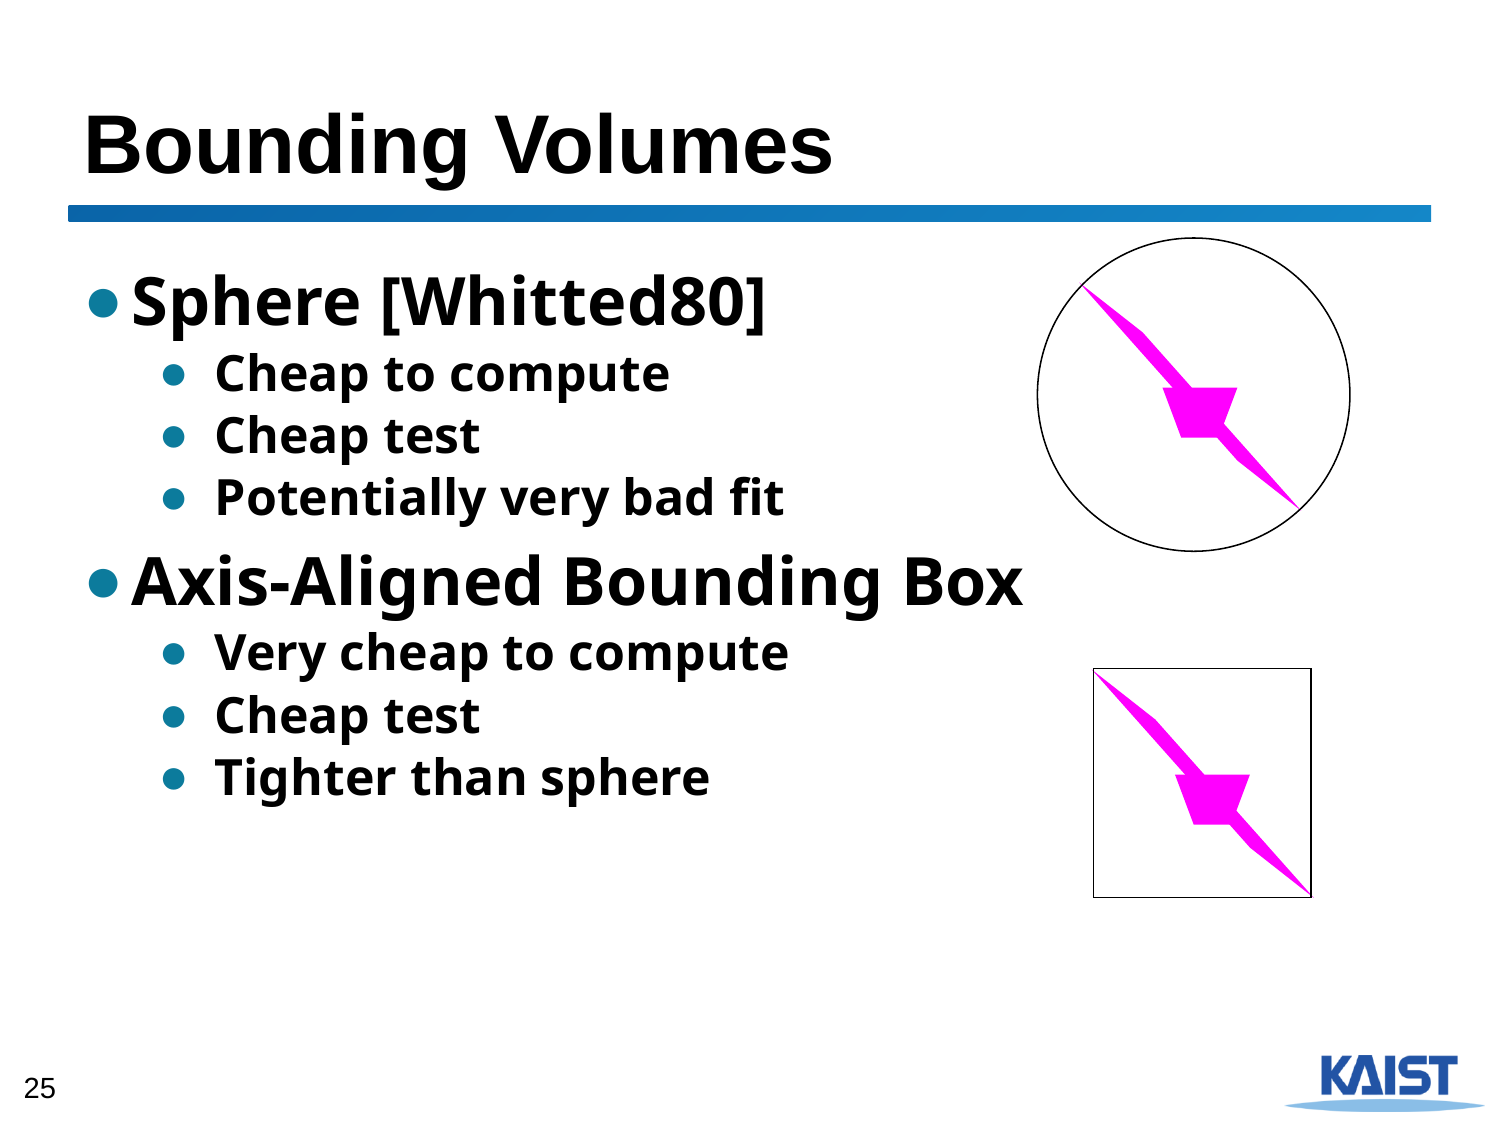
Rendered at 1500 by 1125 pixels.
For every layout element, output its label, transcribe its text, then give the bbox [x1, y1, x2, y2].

text_box [1037, 237, 1350, 552]
title Bounding Volumes [68, 48, 1428, 198]
picture [1284, 1055, 1485, 1112]
text_box [1093, 668, 1312, 898]
text_box [1162, 387, 1238, 438]
list Sphere [Whitted80] Cheap to compute Cheap test Potentially very bad fit Axis-Aligned Bounding Box Very cheap to compute Cheap test Tighter than sphere [68, 260, 1434, 1092]
